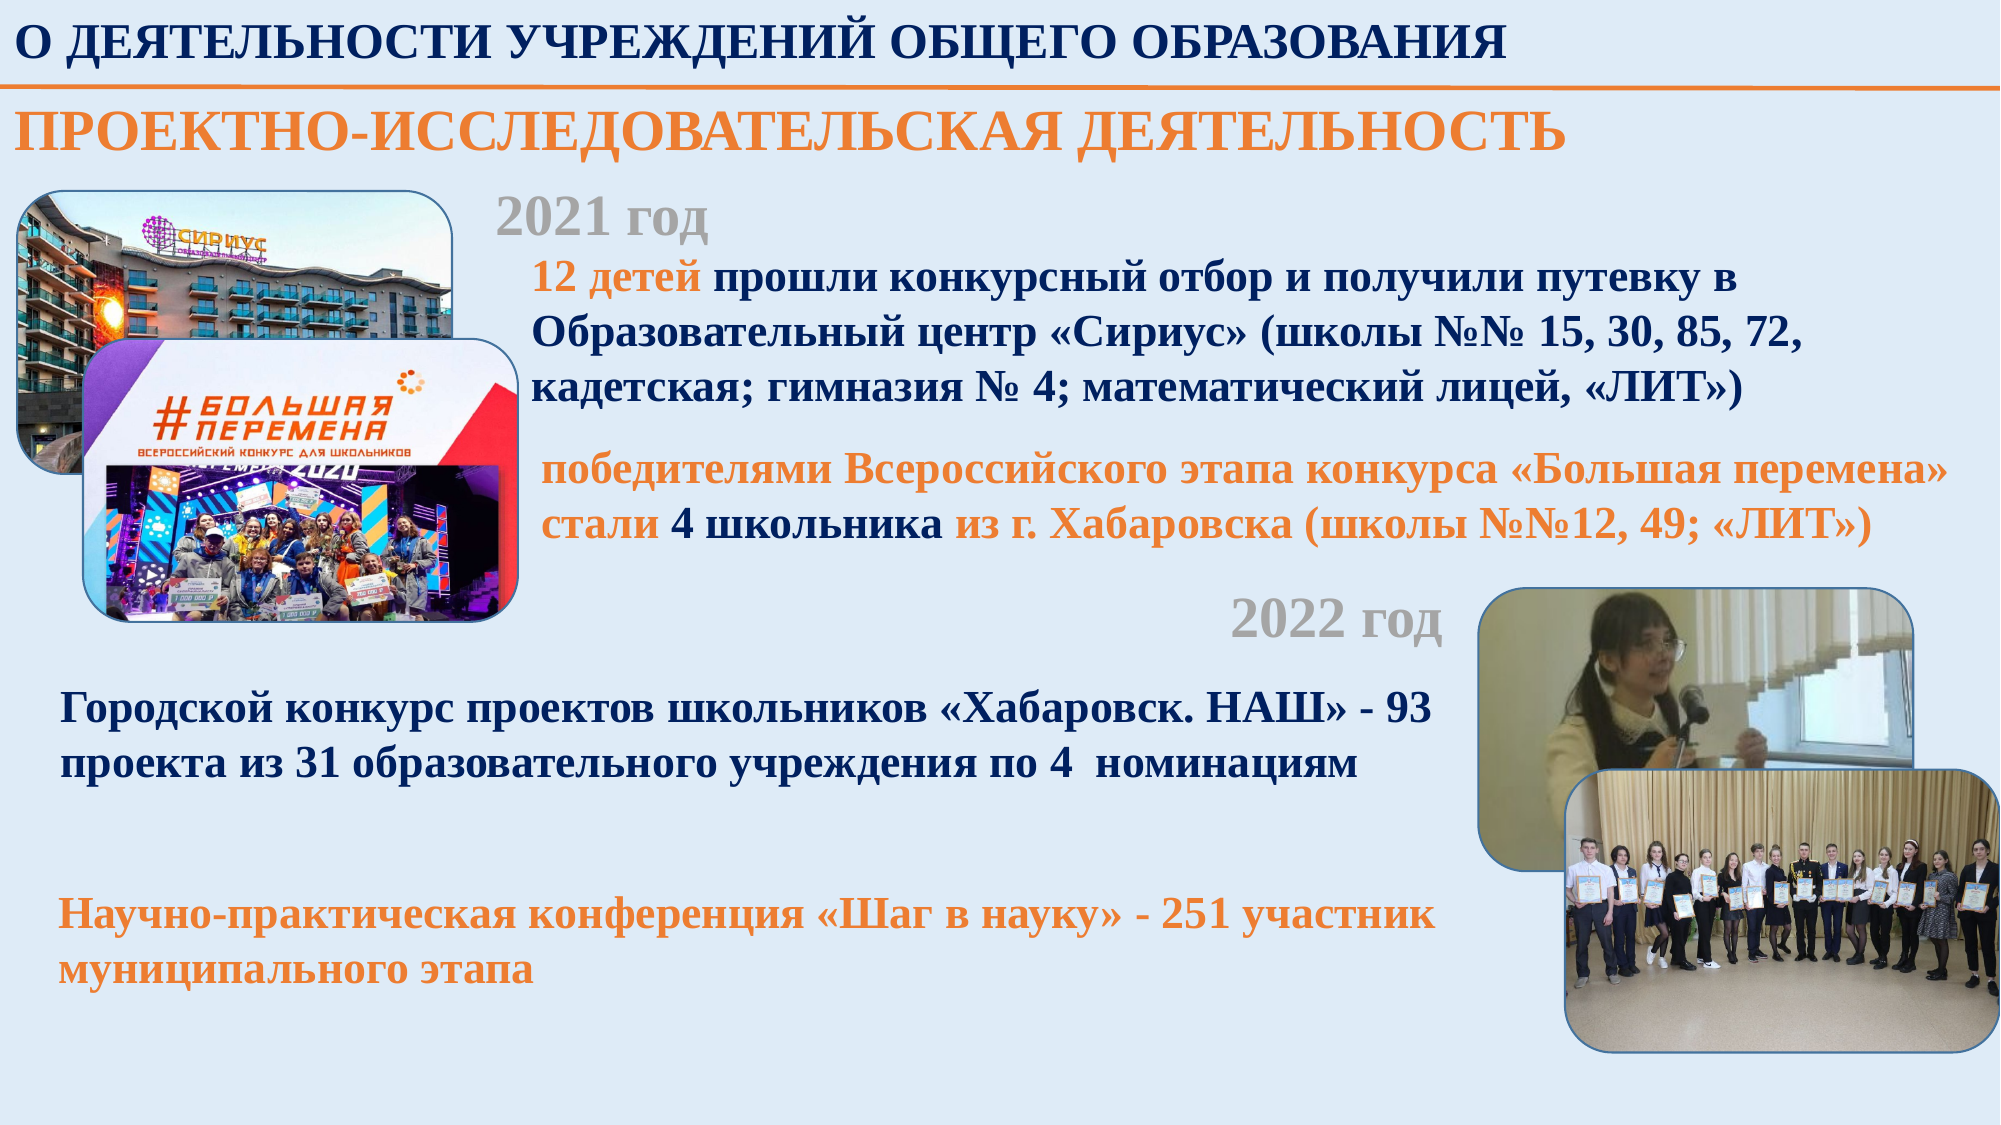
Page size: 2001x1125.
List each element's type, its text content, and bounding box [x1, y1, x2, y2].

text_box 12 детей прошли конкурсный отбор и получили путевку в Образовательный центр «Сириус» (школы №№ 15, 30, 85, 72, кадетская; гимназия № 4; математический лицей, «ЛИТ») [516, 238, 1914, 418]
text_box [81, 337, 519, 623]
text_box [1477, 587, 1915, 769]
text_box [1563, 768, 2000, 1054]
text_box 2021 год [480, 169, 736, 255]
text_box победителями Всероссийского этапа конкурса «Большая перемена» стали 4 школьника из г. Хабаровска (школы №№12, 49; «ЛИТ») [526, 430, 1993, 556]
text_box [1477, 794, 1569, 873]
text_box [16, 189, 454, 475]
text_box Городской конкурс проектов школьников «Хабаровск. НАШ» - 93 проекта из 31 образовательного учреждения по 4 номинациям [45, 668, 1601, 794]
text_box 2022 год [1215, 571, 1471, 657]
text_box ПРОЕКТНО-ИССЛЕДОВАТЕЛЬСКАЯ ДЕЯТЕЛЬНОСТЬ [0, 89, 1696, 170]
text_box Научно-практическая конференция «Шаг в науку» - 251 участник муниципального этапа [43, 875, 1600, 1001]
text_box О ДЕЯТЕЛЬНОСТИ УЧРЕЖДЕНИЙ ОБЩЕГО ОБРАЗОВАНИЯ [0, 0, 1887, 76]
